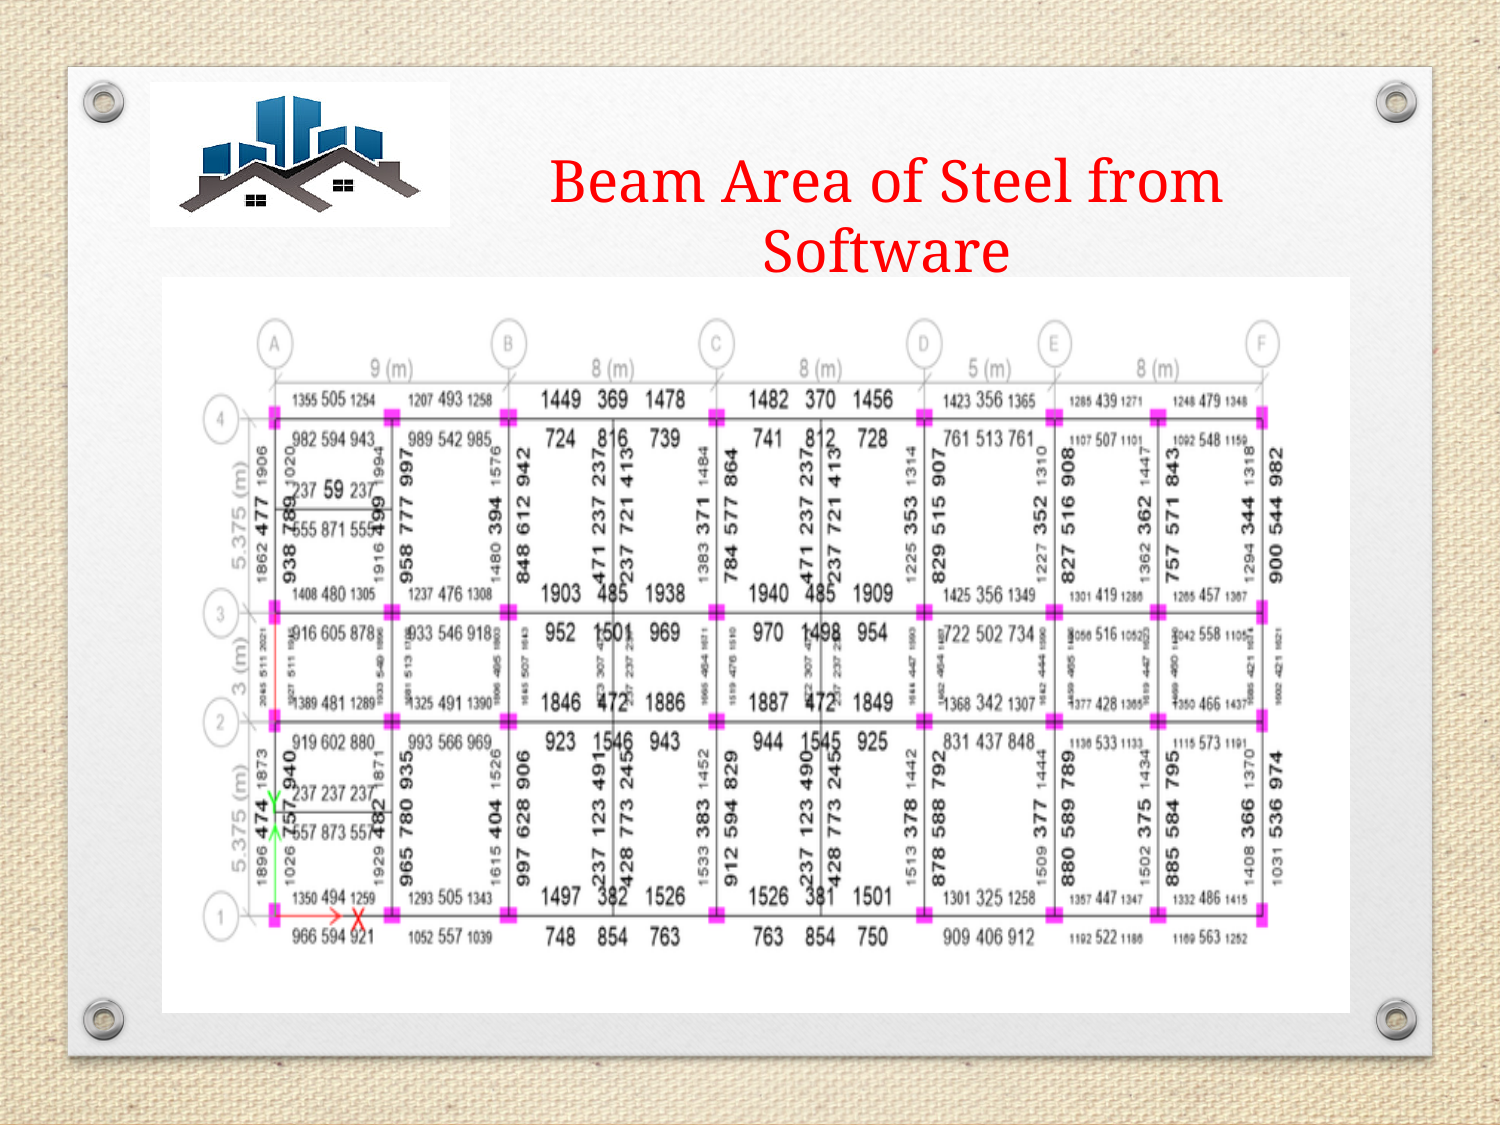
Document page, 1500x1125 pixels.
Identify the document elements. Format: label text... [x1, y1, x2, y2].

picture [0, 0, 1500, 1125]
text_box Beam Area of Steel from Software [437, 137, 1338, 277]
